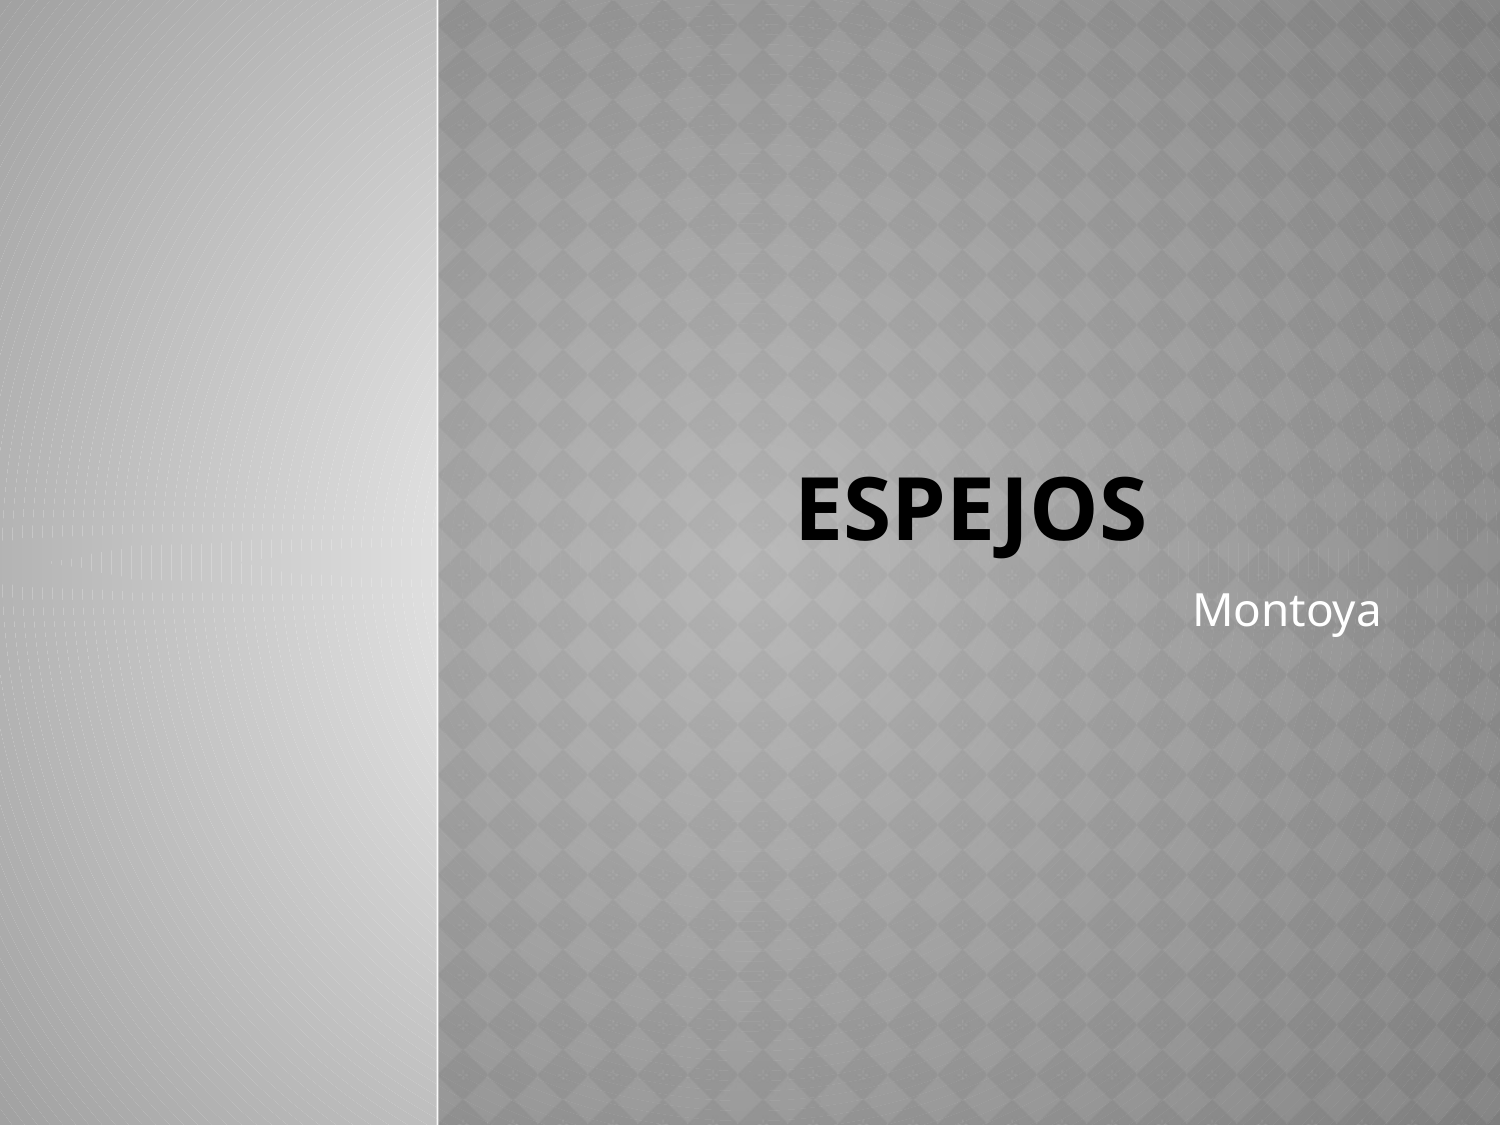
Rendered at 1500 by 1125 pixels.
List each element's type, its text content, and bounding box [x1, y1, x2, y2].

subtitle Montoya [550, 580, 1390, 693]
title ESPEJOS [552, 87, 1390, 558]
